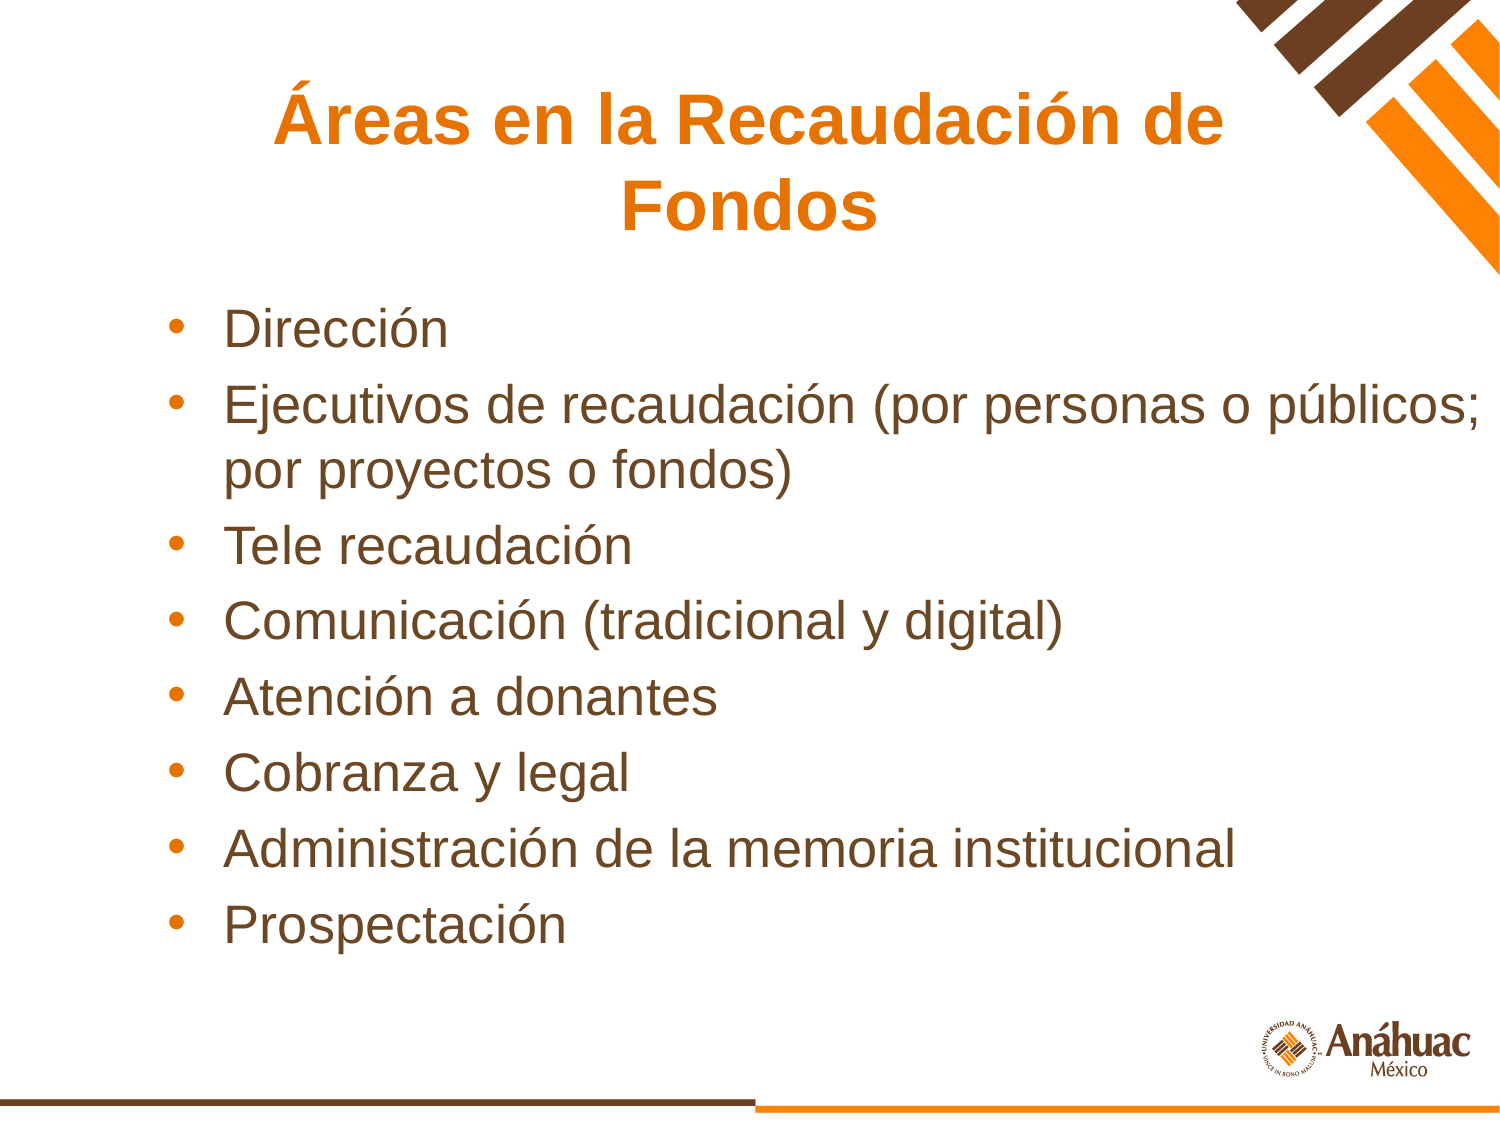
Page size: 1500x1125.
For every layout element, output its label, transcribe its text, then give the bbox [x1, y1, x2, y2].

list Dirección Ejecutivos de recaudación (por personas o públicos; por proyectos o fondos) Tele recaudación Comunicación (tradicional y digital) Atención a donantes Cobranza y legal Administración de la memoria institucional Prospectación [152, 286, 1500, 1029]
title Áreas en la Recaudación de Fondos [220, 65, 1280, 253]
picture [0, 0, 1500, 1122]
